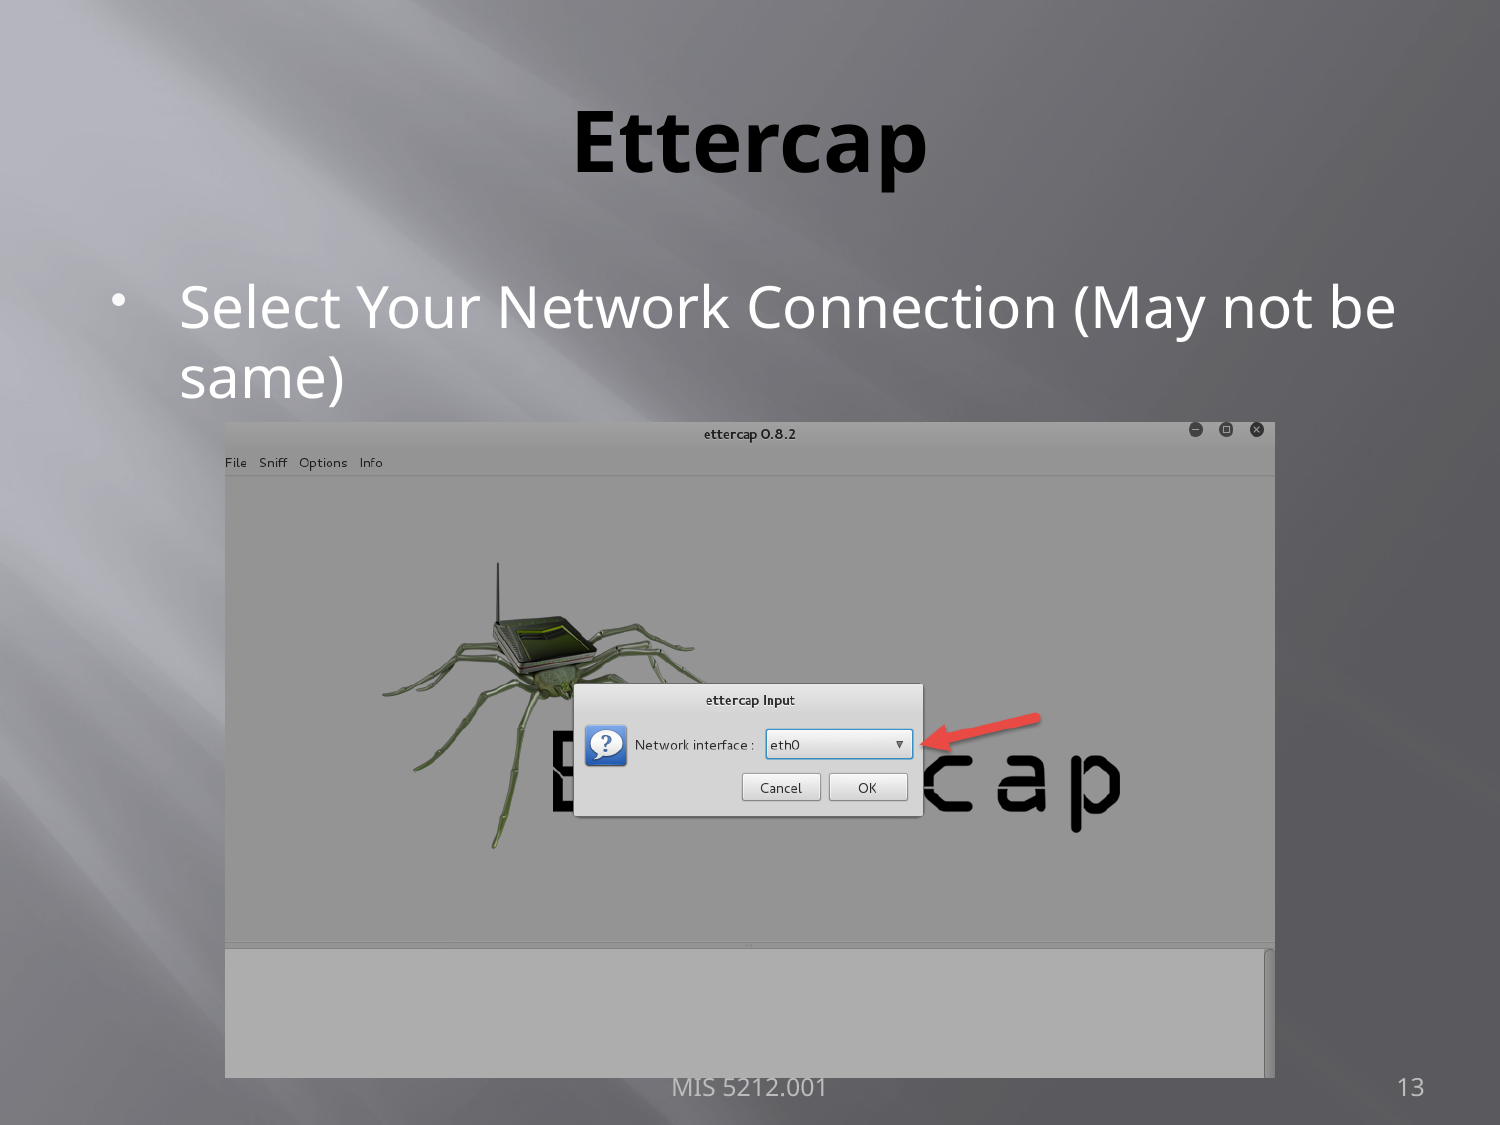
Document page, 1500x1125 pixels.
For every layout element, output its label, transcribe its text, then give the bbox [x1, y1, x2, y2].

title Ettercap [75, 45, 1425, 233]
list Select Your Network Connection (May not be same) [75, 262, 1425, 1035]
picture [224, 422, 1276, 1078]
slide_number 13 [1304, 1052, 1425, 1113]
